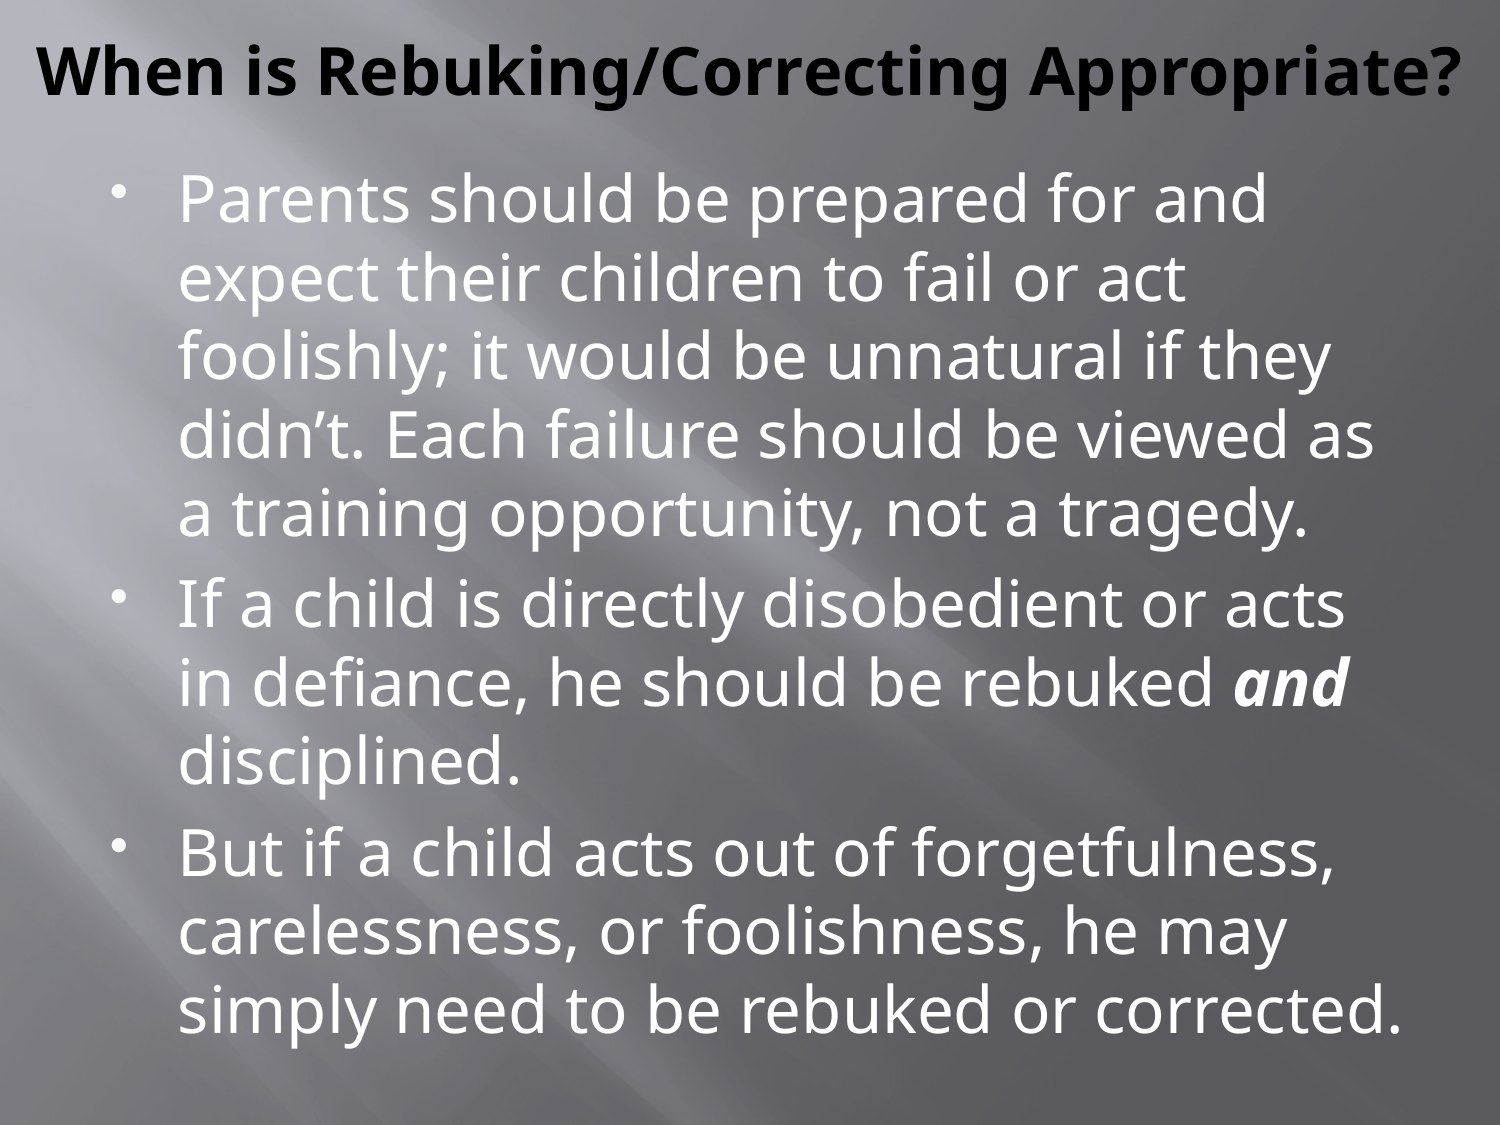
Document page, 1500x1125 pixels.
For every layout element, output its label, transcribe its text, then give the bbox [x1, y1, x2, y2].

list Parents should be prepared for and expect their children to fail or act foolishly; it would be unnatural if they didn’t. Each failure should be viewed as a training opportunity, not a tragedy. If a child is directly disobedient or acts in defiance, he should be rebuked and disciplined. But if a child acts out of forgetfulness, carelessness, or foolishness, he may simply need to be rebuked or corrected. [75, 149, 1425, 1125]
title When is Rebuking/Correcting Appropriate? [0, 0, 1500, 138]
